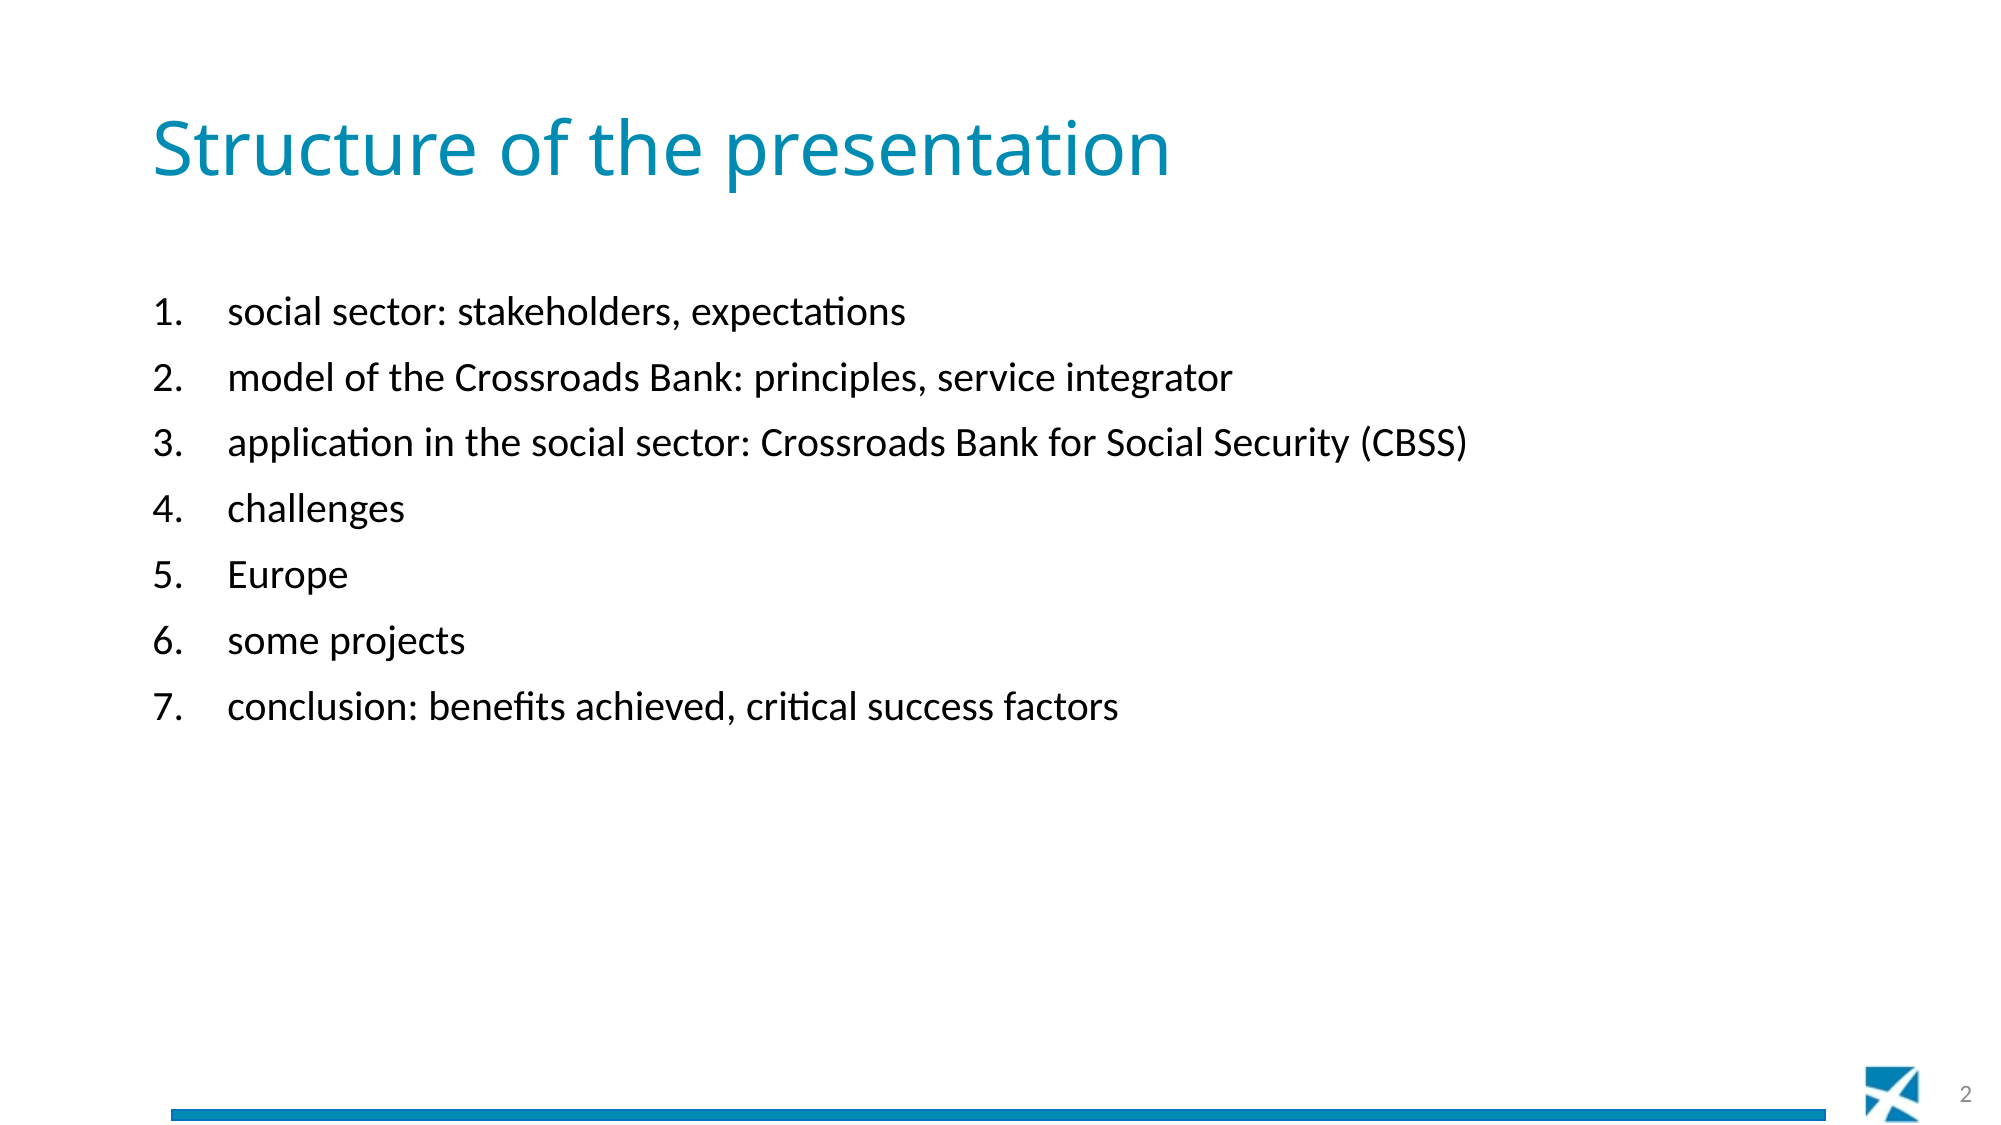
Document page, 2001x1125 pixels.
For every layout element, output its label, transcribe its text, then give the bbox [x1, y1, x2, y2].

title Structure of the presentation [137, 42, 1863, 260]
picture [1863, 1064, 1924, 1123]
list social sector: stakeholders, expectations model of the Crossroads Bank: principles, service integrator application in the social sector: Crossroads Bank for Social Security (CBSS) challenges Europe some projects conclusion: benefits achieved, critical success factors [137, 281, 1863, 996]
